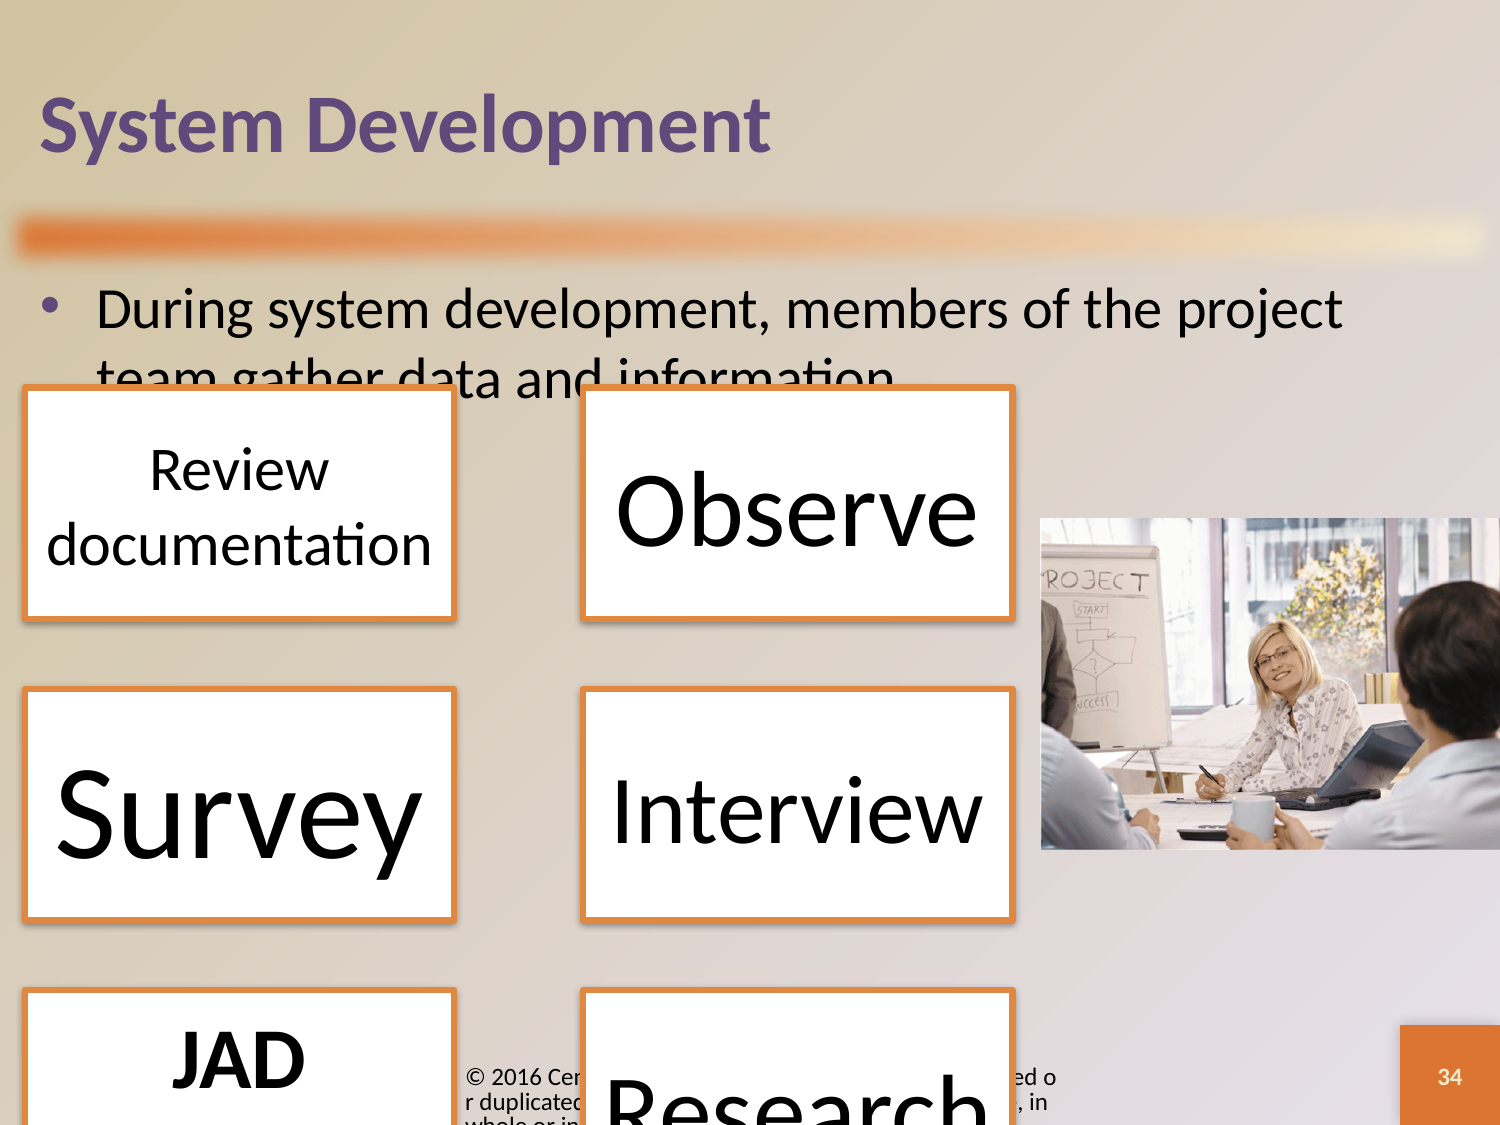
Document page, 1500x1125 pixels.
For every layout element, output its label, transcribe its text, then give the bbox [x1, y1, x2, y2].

slide_number 34 [1400, 1025, 1500, 1125]
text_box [24, 387, 1013, 988]
title System Development [24, 24, 1475, 213]
list During system development, members of the project team gather data and information [24, 262, 1475, 1025]
picture [1040, 518, 1500, 850]
footer © 2016 Cengage Learning®. May not be scanned, copied or duplicated, or posted to a publicly accessible website, in whole or in part. [462, 1037, 575, 1113]
footer © 2016 Cengage Learning®. May not be scanned, copied or duplicated, or posted to a publicly accessible website, in whole or in part. [1021, 1037, 1075, 1113]
